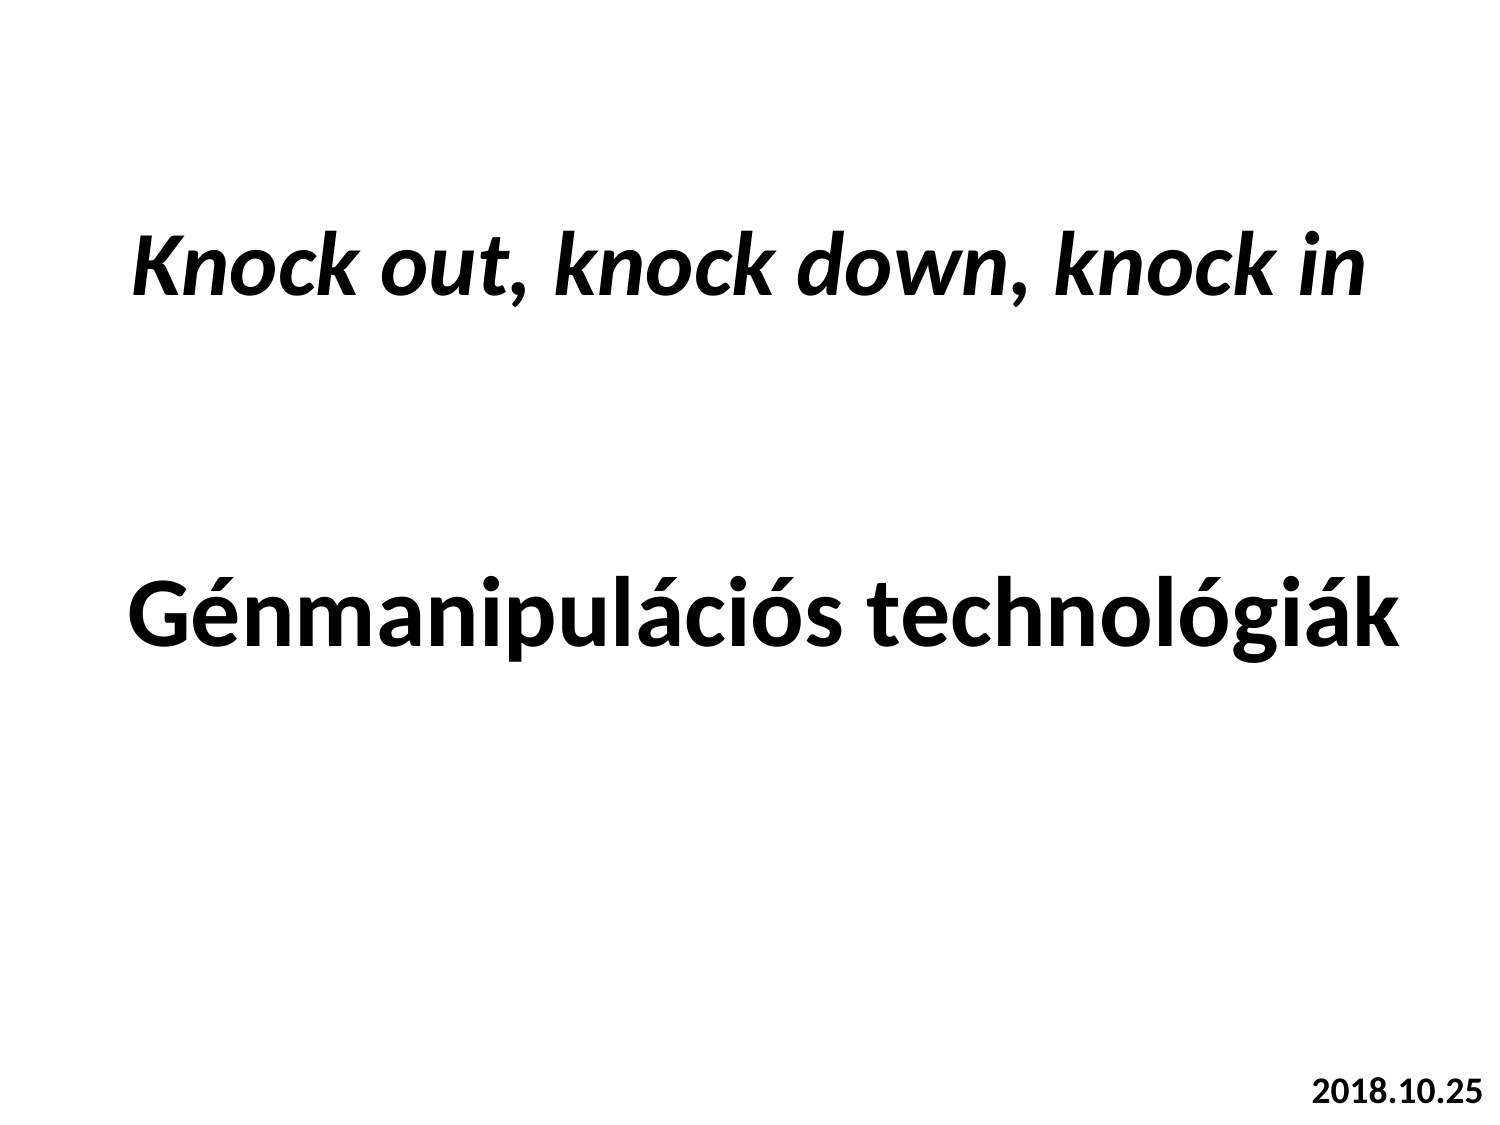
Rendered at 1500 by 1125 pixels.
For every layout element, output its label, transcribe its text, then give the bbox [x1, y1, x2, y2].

text_box Génmanipulációs technológiák [112, 538, 1417, 674]
text_box Knock out, knock down, knock in [103, 196, 1398, 321]
text_box 2018.10.25 [1296, 1058, 1499, 1119]
